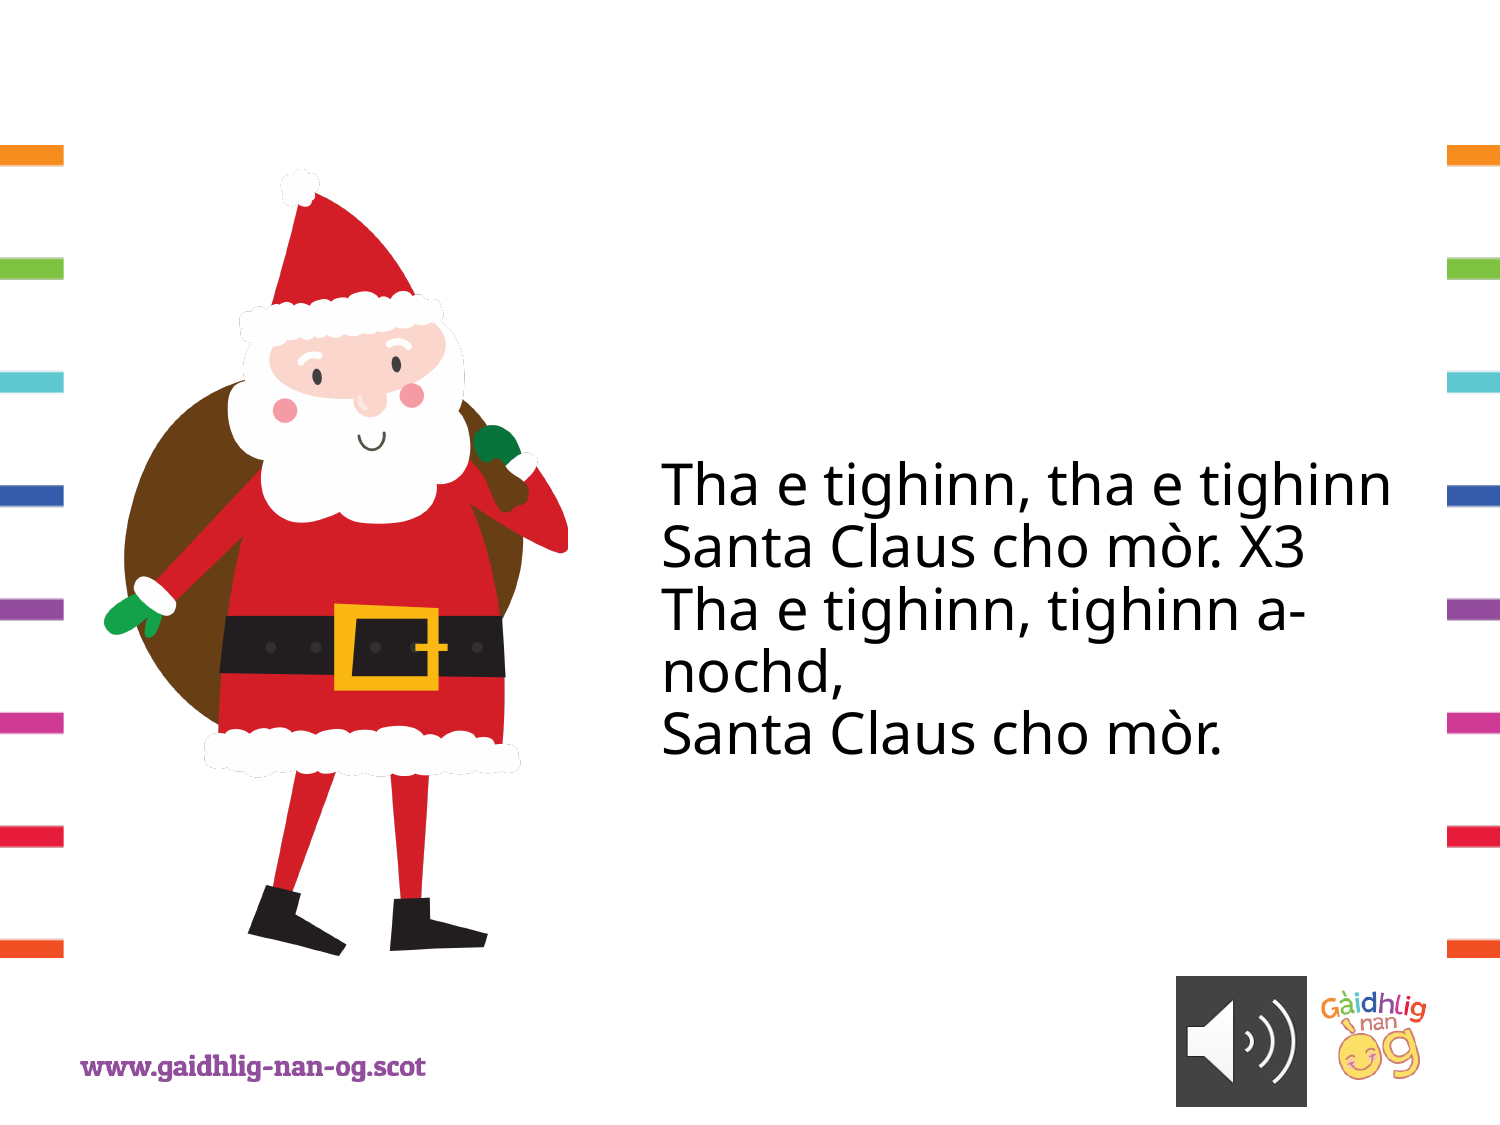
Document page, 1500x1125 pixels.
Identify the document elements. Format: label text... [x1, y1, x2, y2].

picture [104, 169, 568, 956]
title Tha e tighinn, tha e tighinn Santa Claus cho mòr. X3 Tha e tighinn, tighinn a-nochd, Santa Claus cho mòr. [650, 450, 1417, 867]
picture [63, 974, 1437, 1109]
